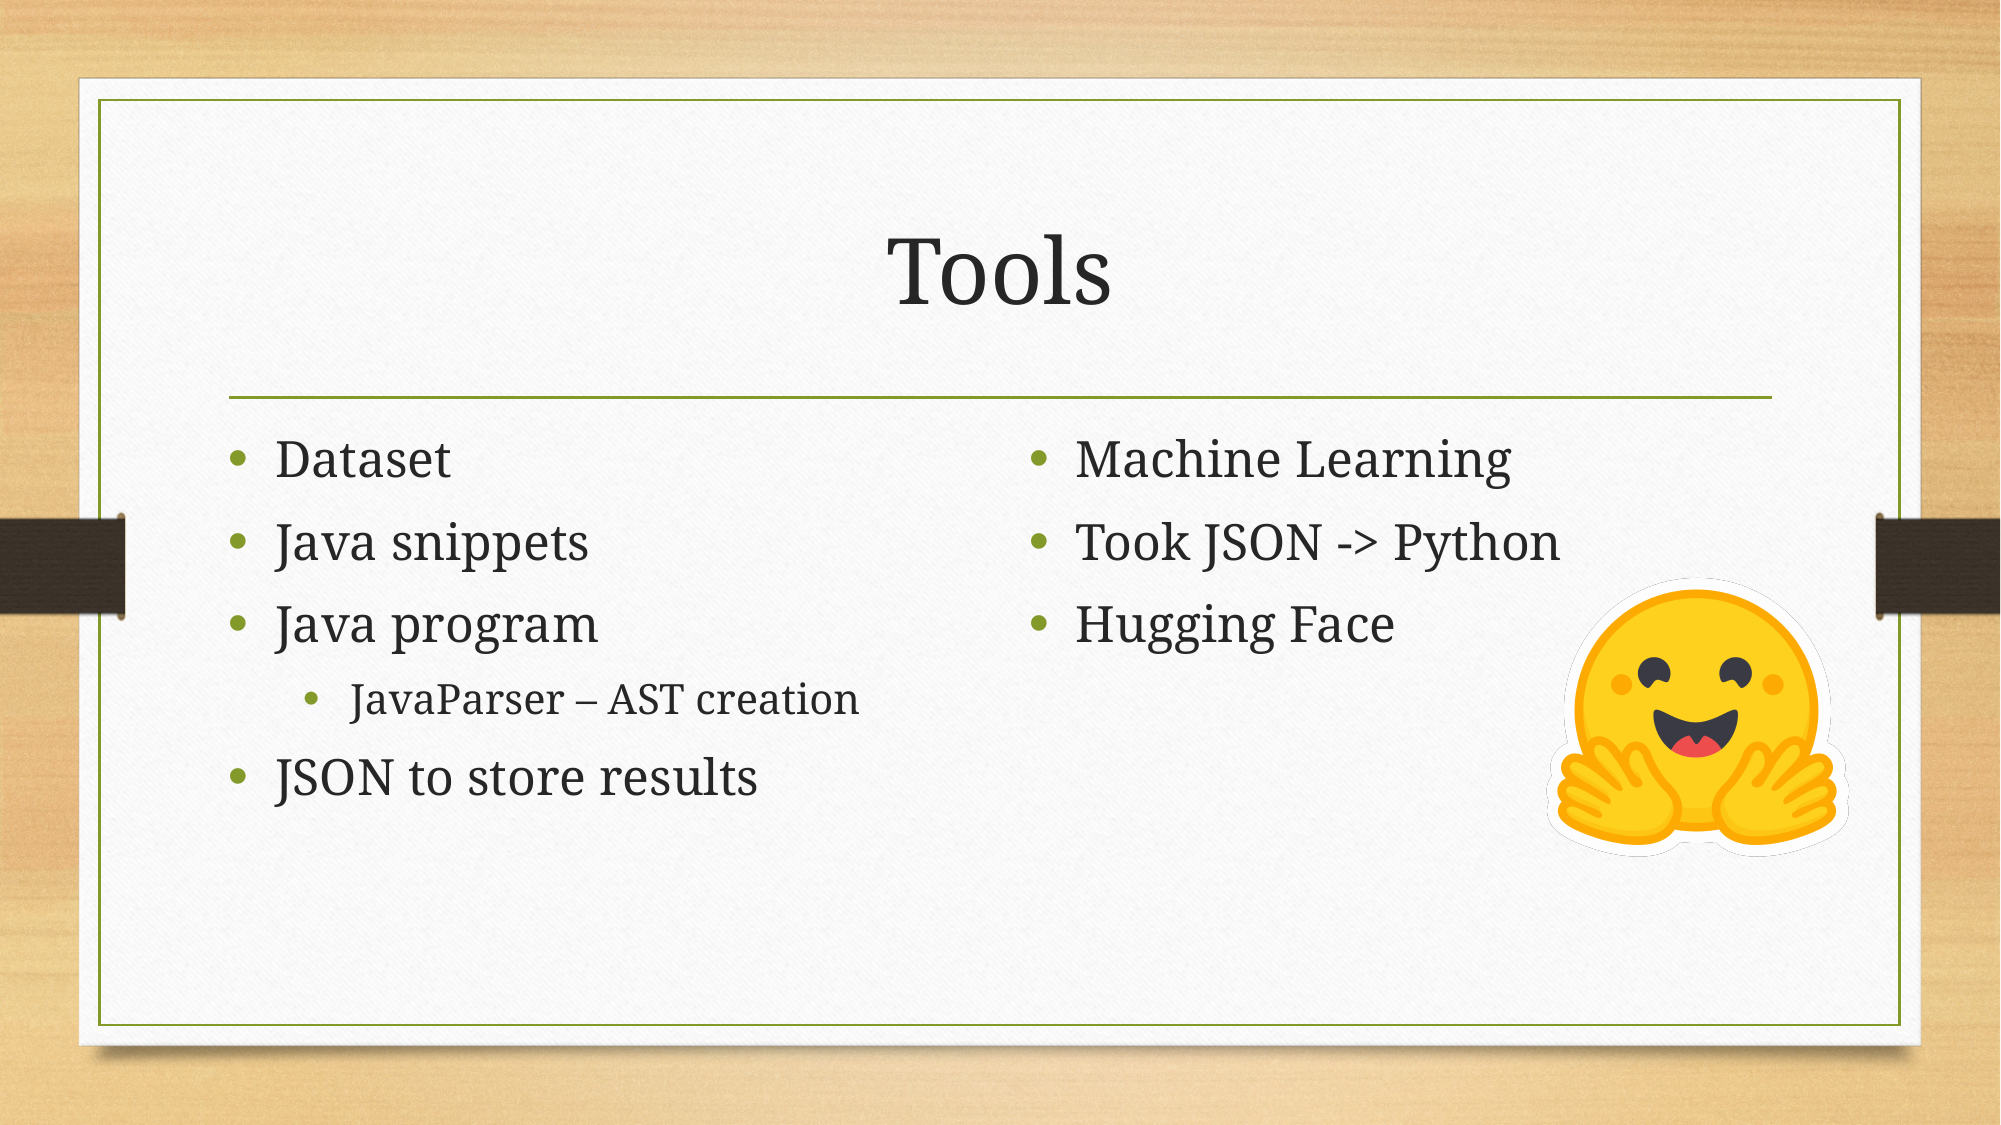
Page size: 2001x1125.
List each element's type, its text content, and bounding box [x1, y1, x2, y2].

list Machine Learning Took JSON -> Python Hugging Face [1013, 420, 1788, 963]
list Dataset Java snippets Java program JavaParser – AST creation JSON to store results [213, 420, 987, 963]
picture [0, 0, 2001, 1125]
title Tools [212, 161, 1788, 375]
